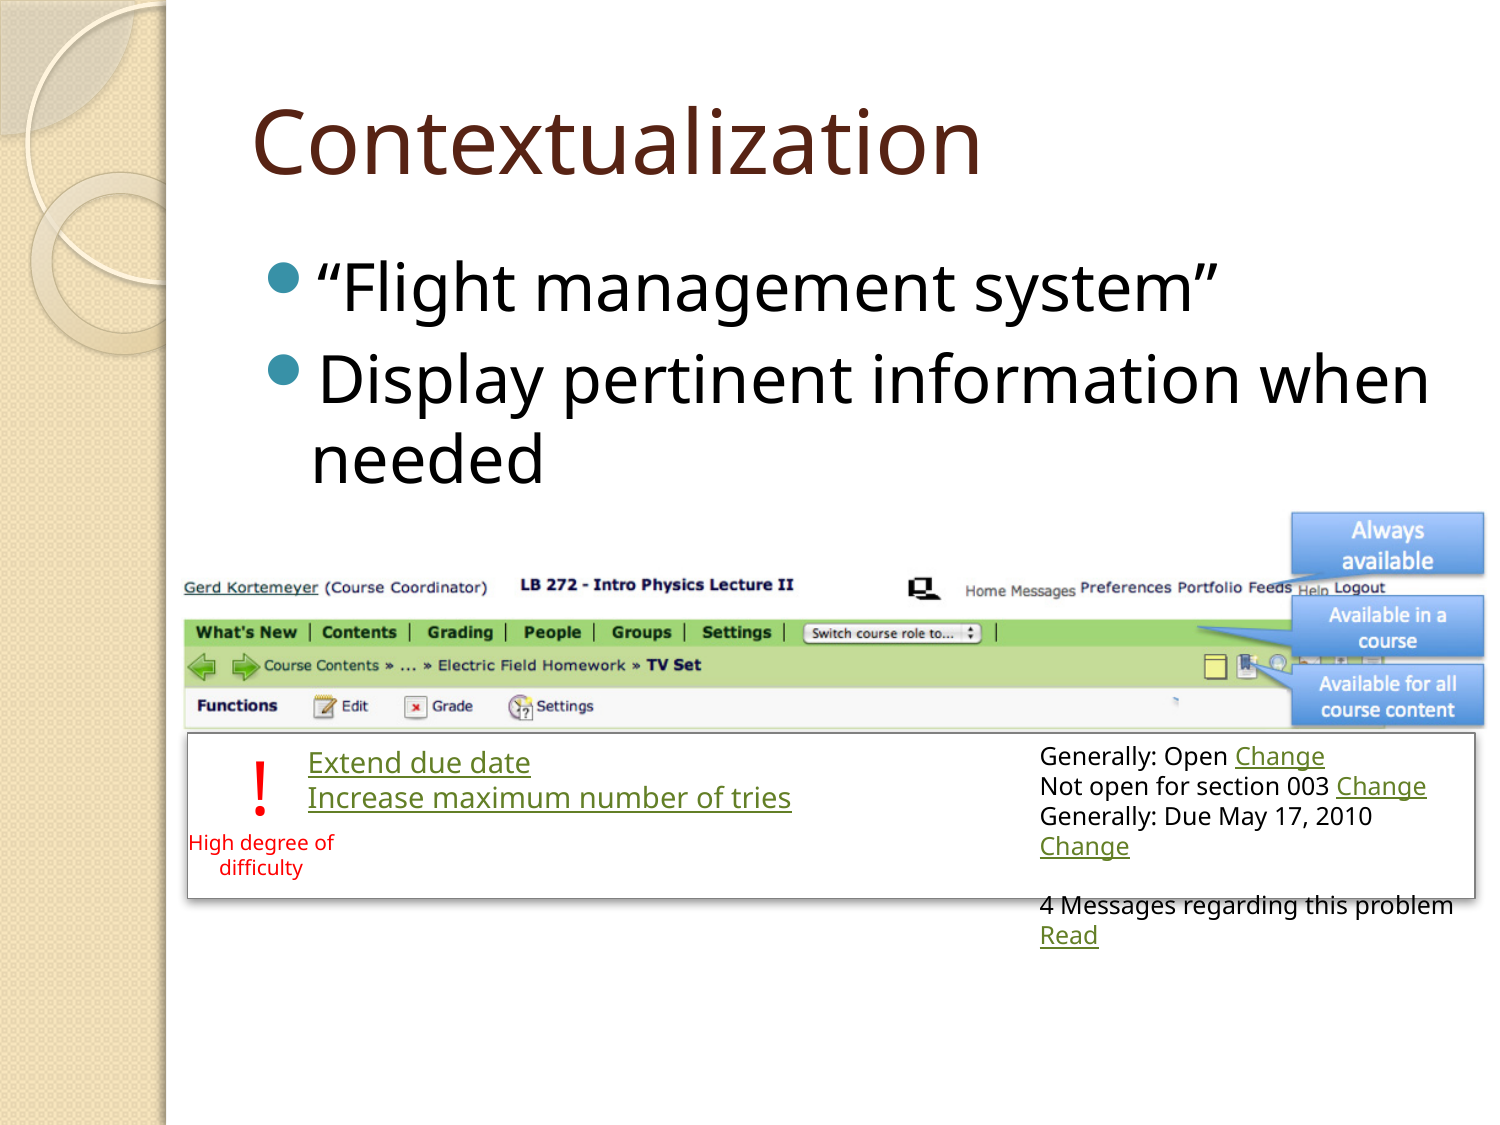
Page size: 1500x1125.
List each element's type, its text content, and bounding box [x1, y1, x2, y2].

list “Flight management system” Display pertinent information when needed [235, 237, 1466, 506]
title Contextualization [235, 45, 1466, 233]
list “Flight management system” Display pertinent information when needed [235, 890, 1466, 1025]
picture [181, 509, 1489, 878]
text_box Generally: Open Change Not open for section 003 Change Generally: Due May 17, 2010 Change 4 Messages regarding this problem Read [1024, 890, 1475, 1048]
text_box ! High degree of difficulty [172, 732, 180, 888]
text_box [187, 889, 235, 899]
